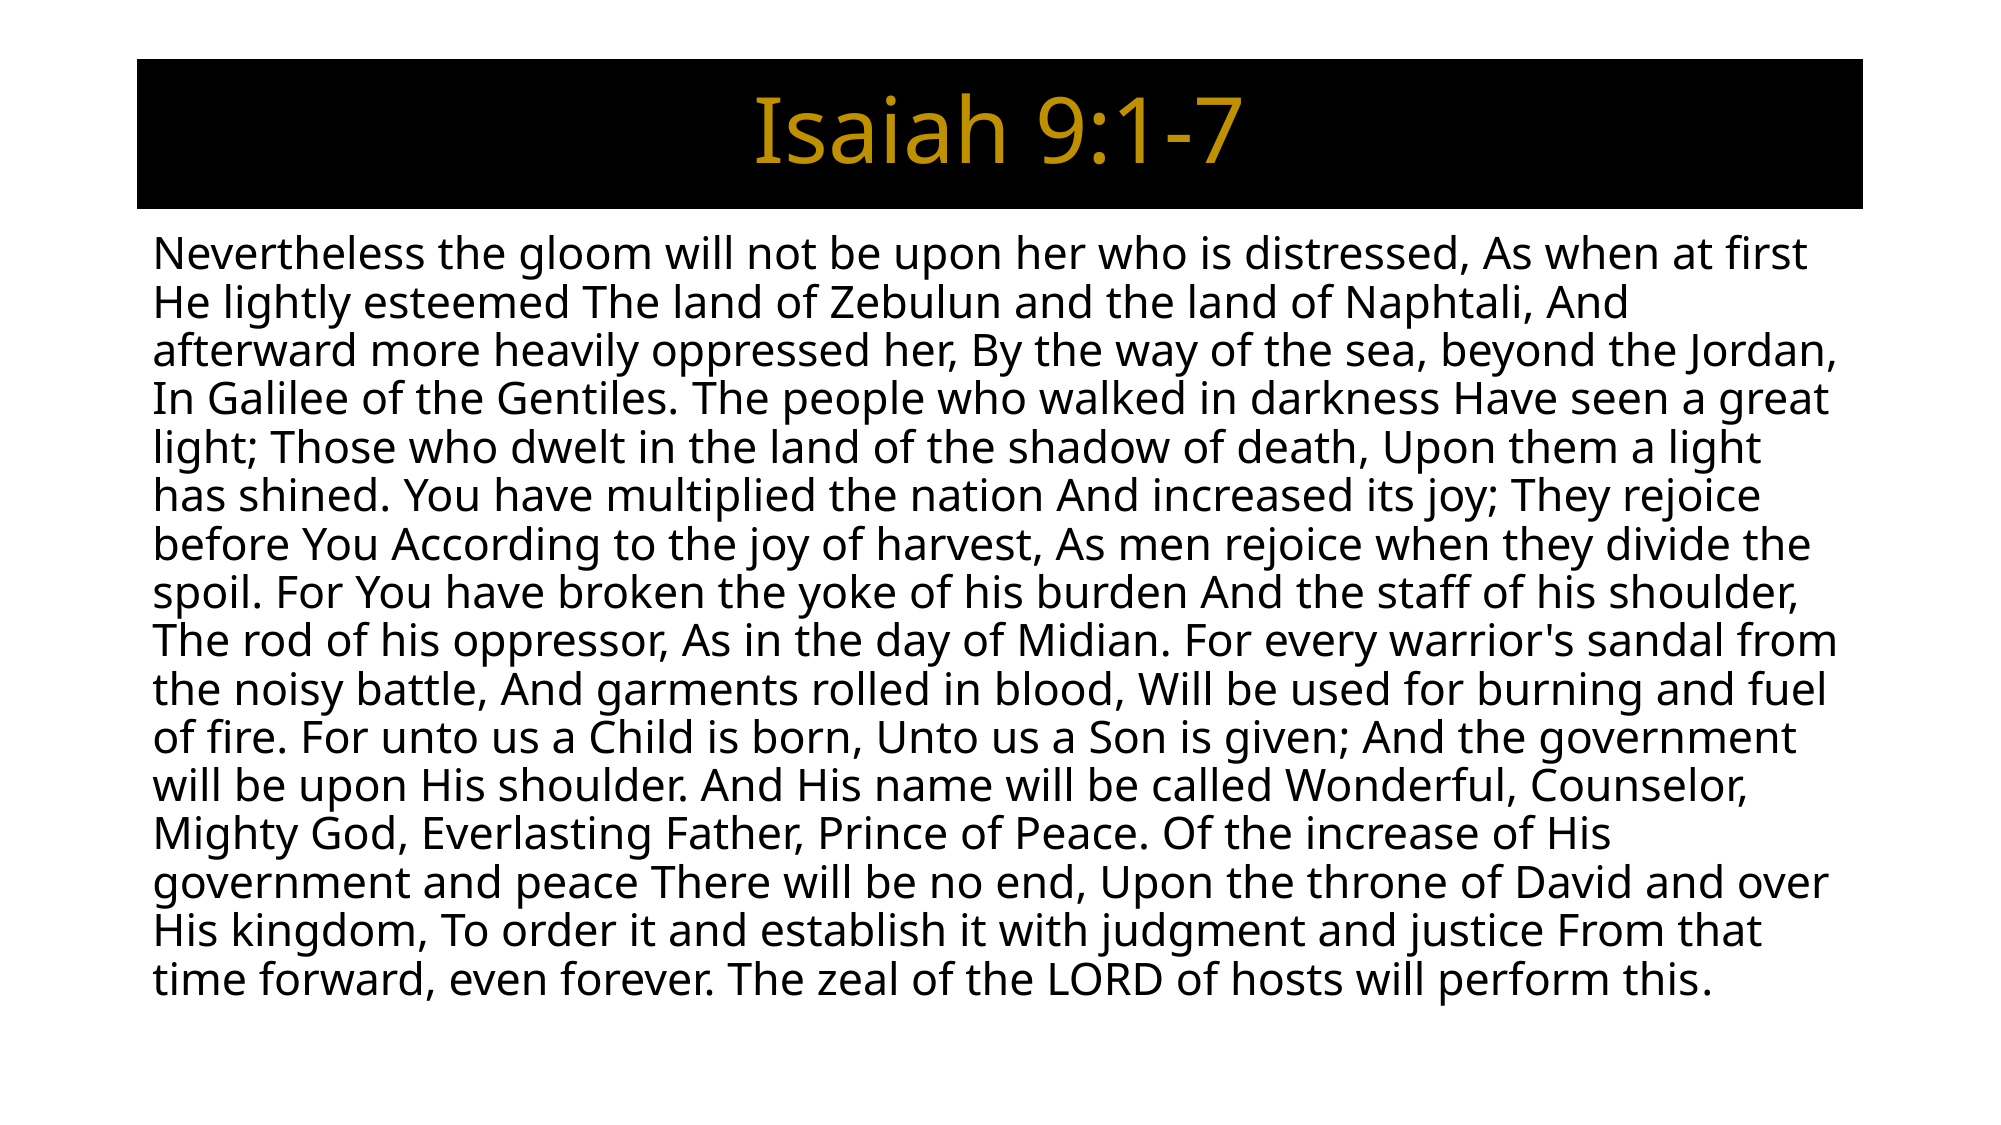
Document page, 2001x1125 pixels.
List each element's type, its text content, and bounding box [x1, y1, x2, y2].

title Isaiah 9:1-7 [137, 59, 1863, 209]
list Nevertheless the gloom will not be upon her who is distressed, As when at first He lightly esteemed The land of Zebulun and the land of Naphtali, And afterward more heavily oppressed her, By the way of the sea, beyond the Jordan, In Galilee of the Gentiles. The people who walked in darkness Have seen a great light; Those who dwelt in the land of the shadow of death, Upon them a light has shined. You have multiplied the nation And increased its joy; They rejoice before You According to the joy of harvest, As men rejoice when they divide the spoil. For You have broken the yoke of his burden And the staff of his shoulder, The rod of his oppressor, As in the day of Midian. For every warrior's sandal from the noisy battle, And garments rolled in blood, Will be used for burning and fuel of fire. For unto us a Child is born, Unto us a Son is given; And the government will be upon His shoulder. And His name will be called Wonderful, Counselor, Mighty God, Everlasting Father, Prince of Peace. Of the increase of His government and peace There will be no end, Upon the throne of David and over His kingdom, To order it and establish it with judgment and justice From that time forward, even forever. The zeal of the LORD of hosts will perform this. [137, 223, 1863, 1066]
